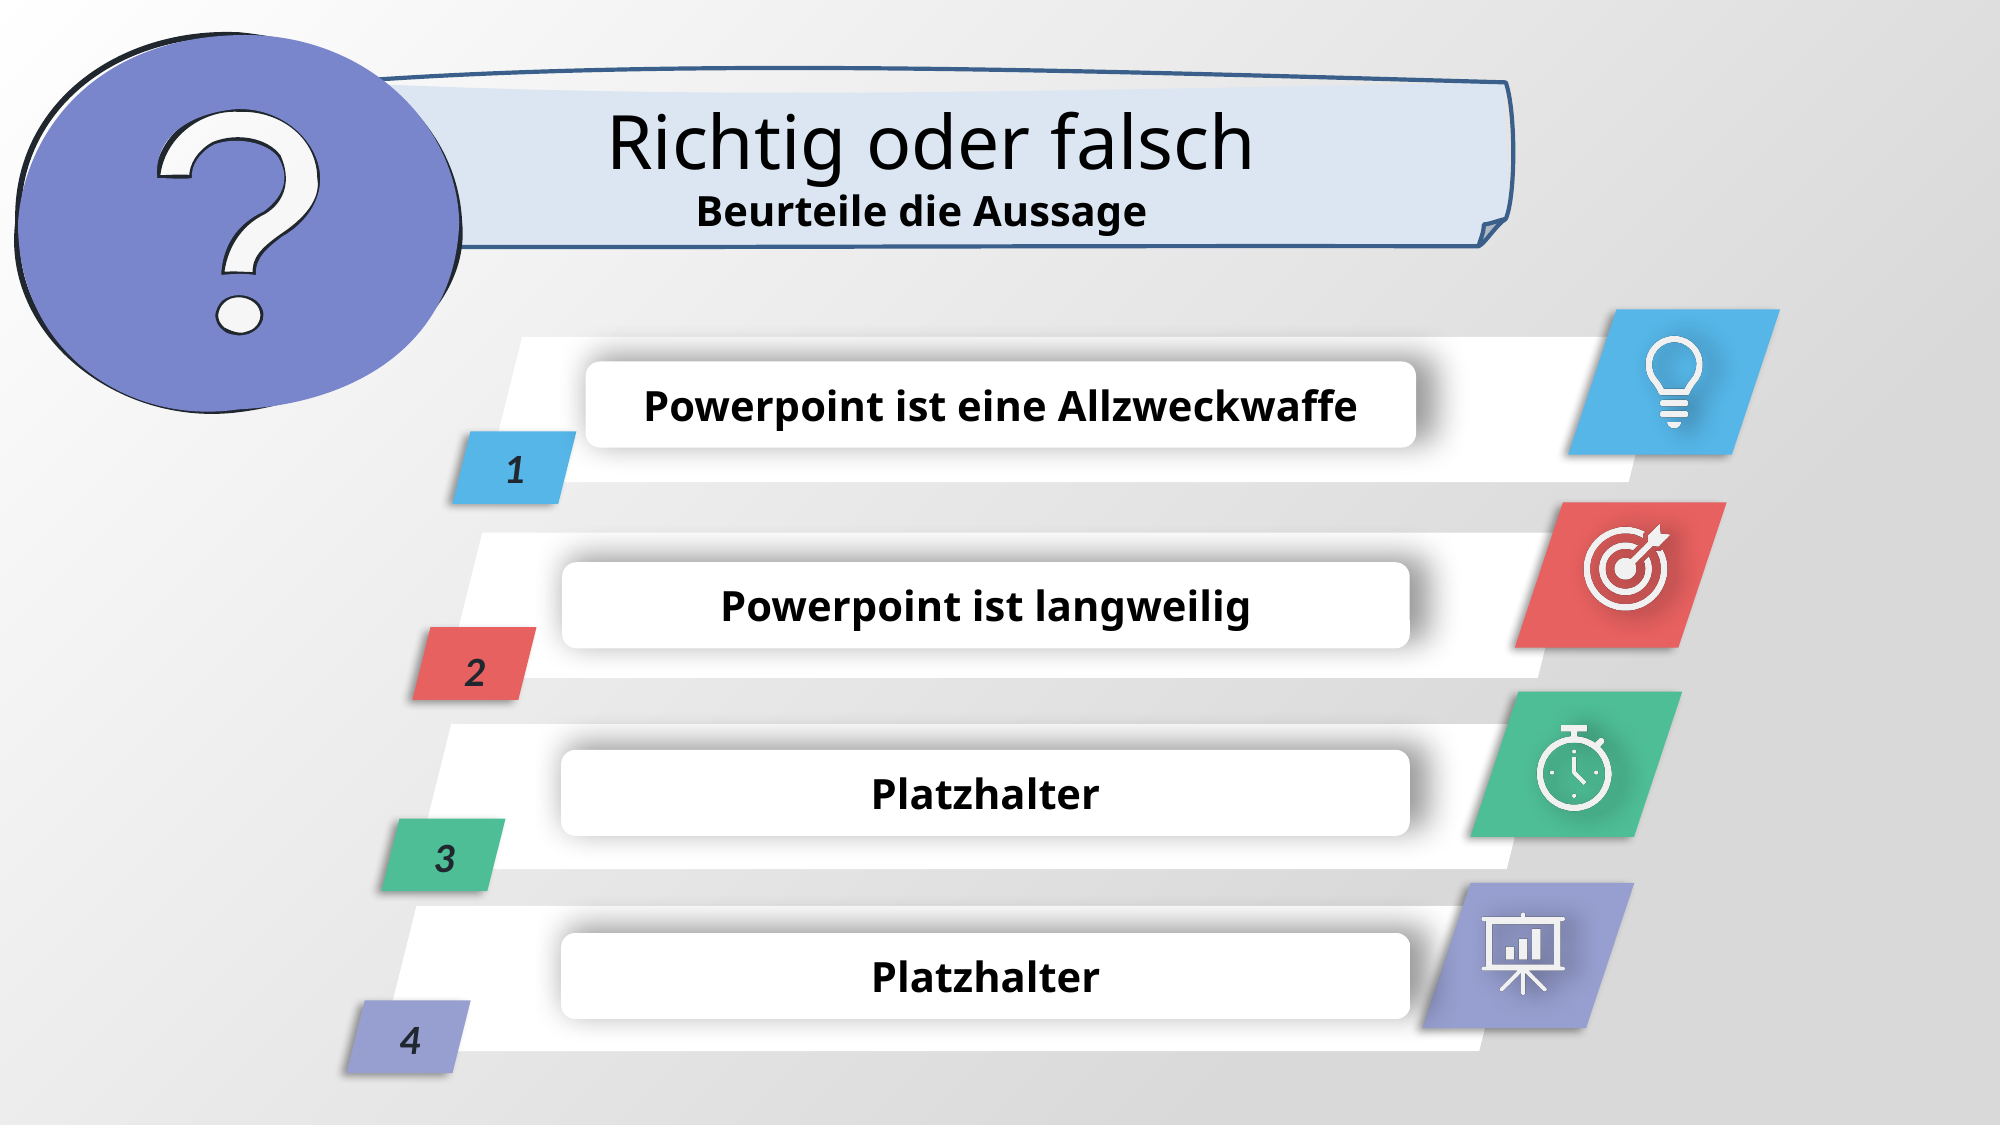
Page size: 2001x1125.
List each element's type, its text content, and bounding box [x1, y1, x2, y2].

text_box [346, 882, 1635, 1074]
text_box Richtig oder falsch Beurteile die Aussage [383, 67, 1514, 248]
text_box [412, 501, 1727, 704]
text_box [16, 34, 460, 412]
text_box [381, 691, 1683, 892]
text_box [452, 309, 1781, 505]
